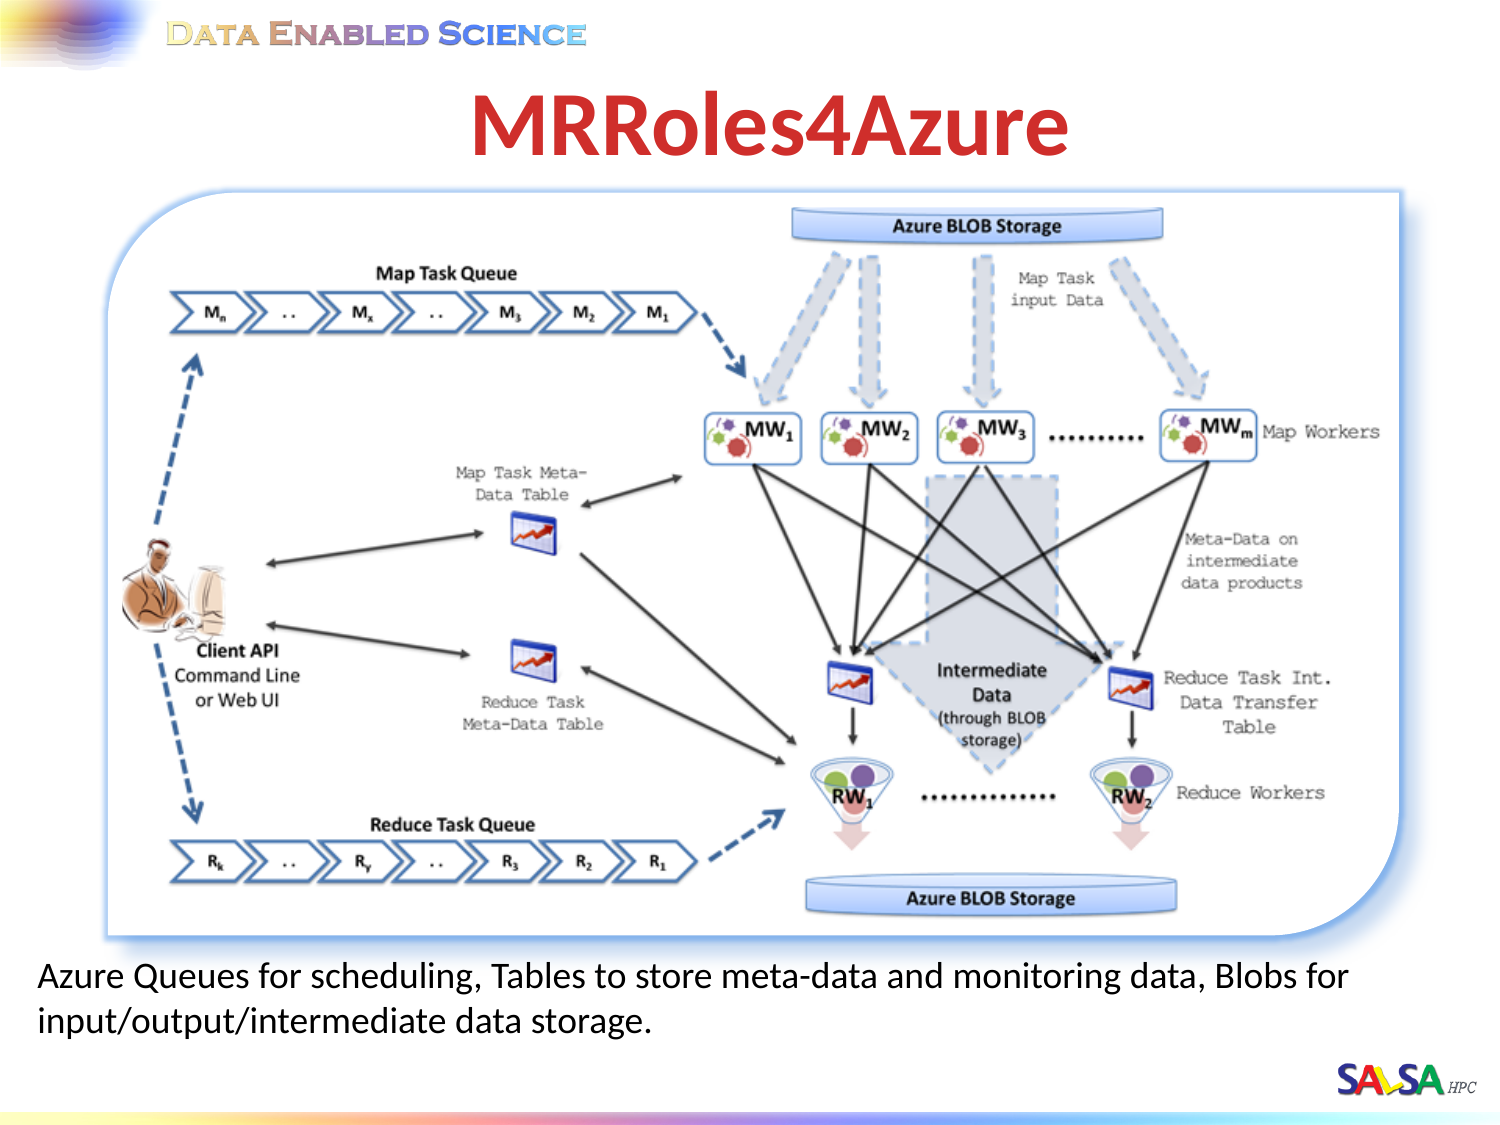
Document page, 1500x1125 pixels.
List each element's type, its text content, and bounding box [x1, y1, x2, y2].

picture [114, 199, 1392, 929]
picture [0, 1112, 1500, 1125]
title MRRoles4Azure [115, 24, 1425, 213]
picture [0, 0, 593, 71]
picture [1325, 1057, 1479, 1100]
text_box Azure Queues for scheduling, Tables to store meta-data and monitoring data, Blobs for input/output/intermediate data storage. [22, 943, 1375, 1049]
